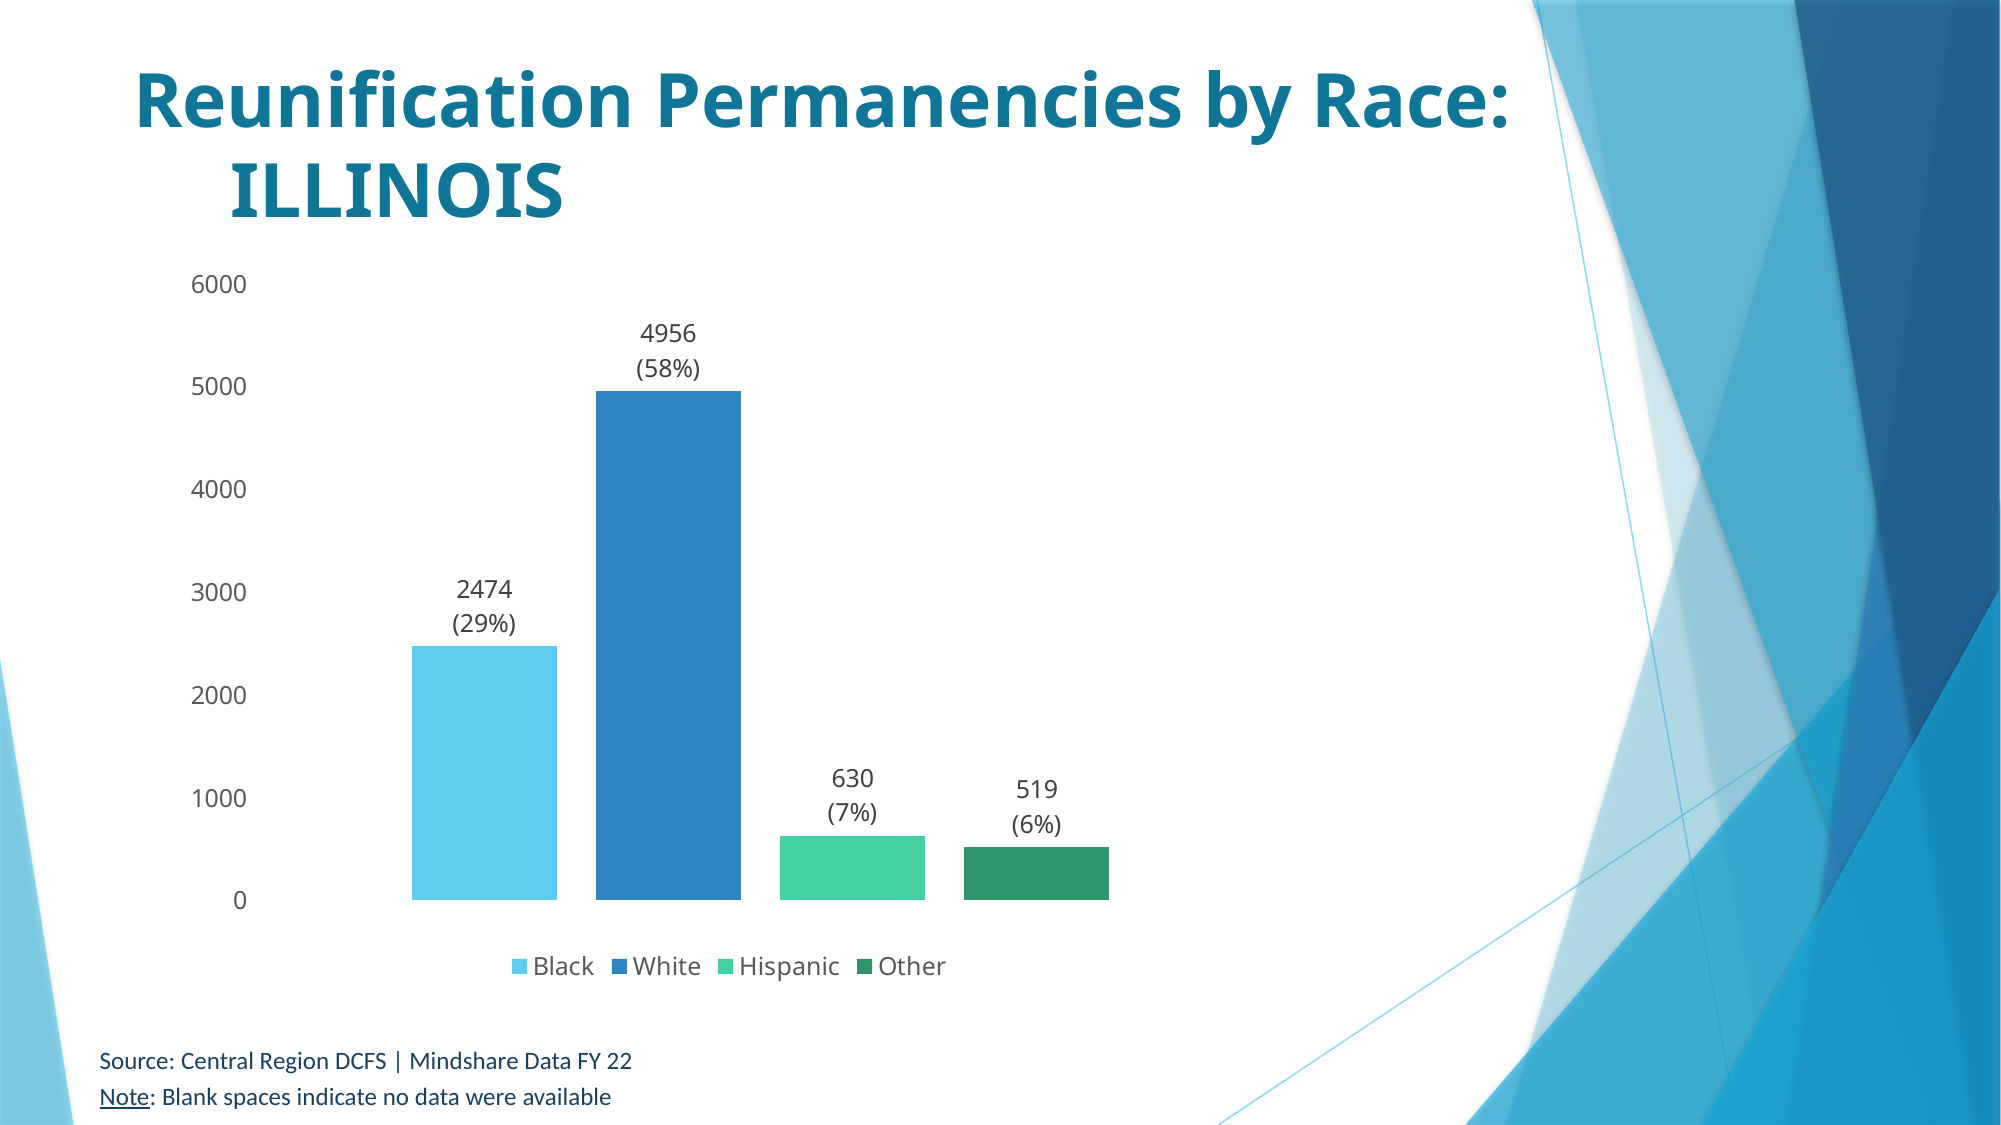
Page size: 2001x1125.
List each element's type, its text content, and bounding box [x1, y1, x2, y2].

title Reunification Permanencies by Race: ILLINOIS [118, 47, 1529, 238]
chart [167, 251, 1292, 991]
text_box Source: Central Region DCFS | Mindshare Data FY 22 Note: Blank spaces indicate no data were available [84, 1037, 752, 1119]
